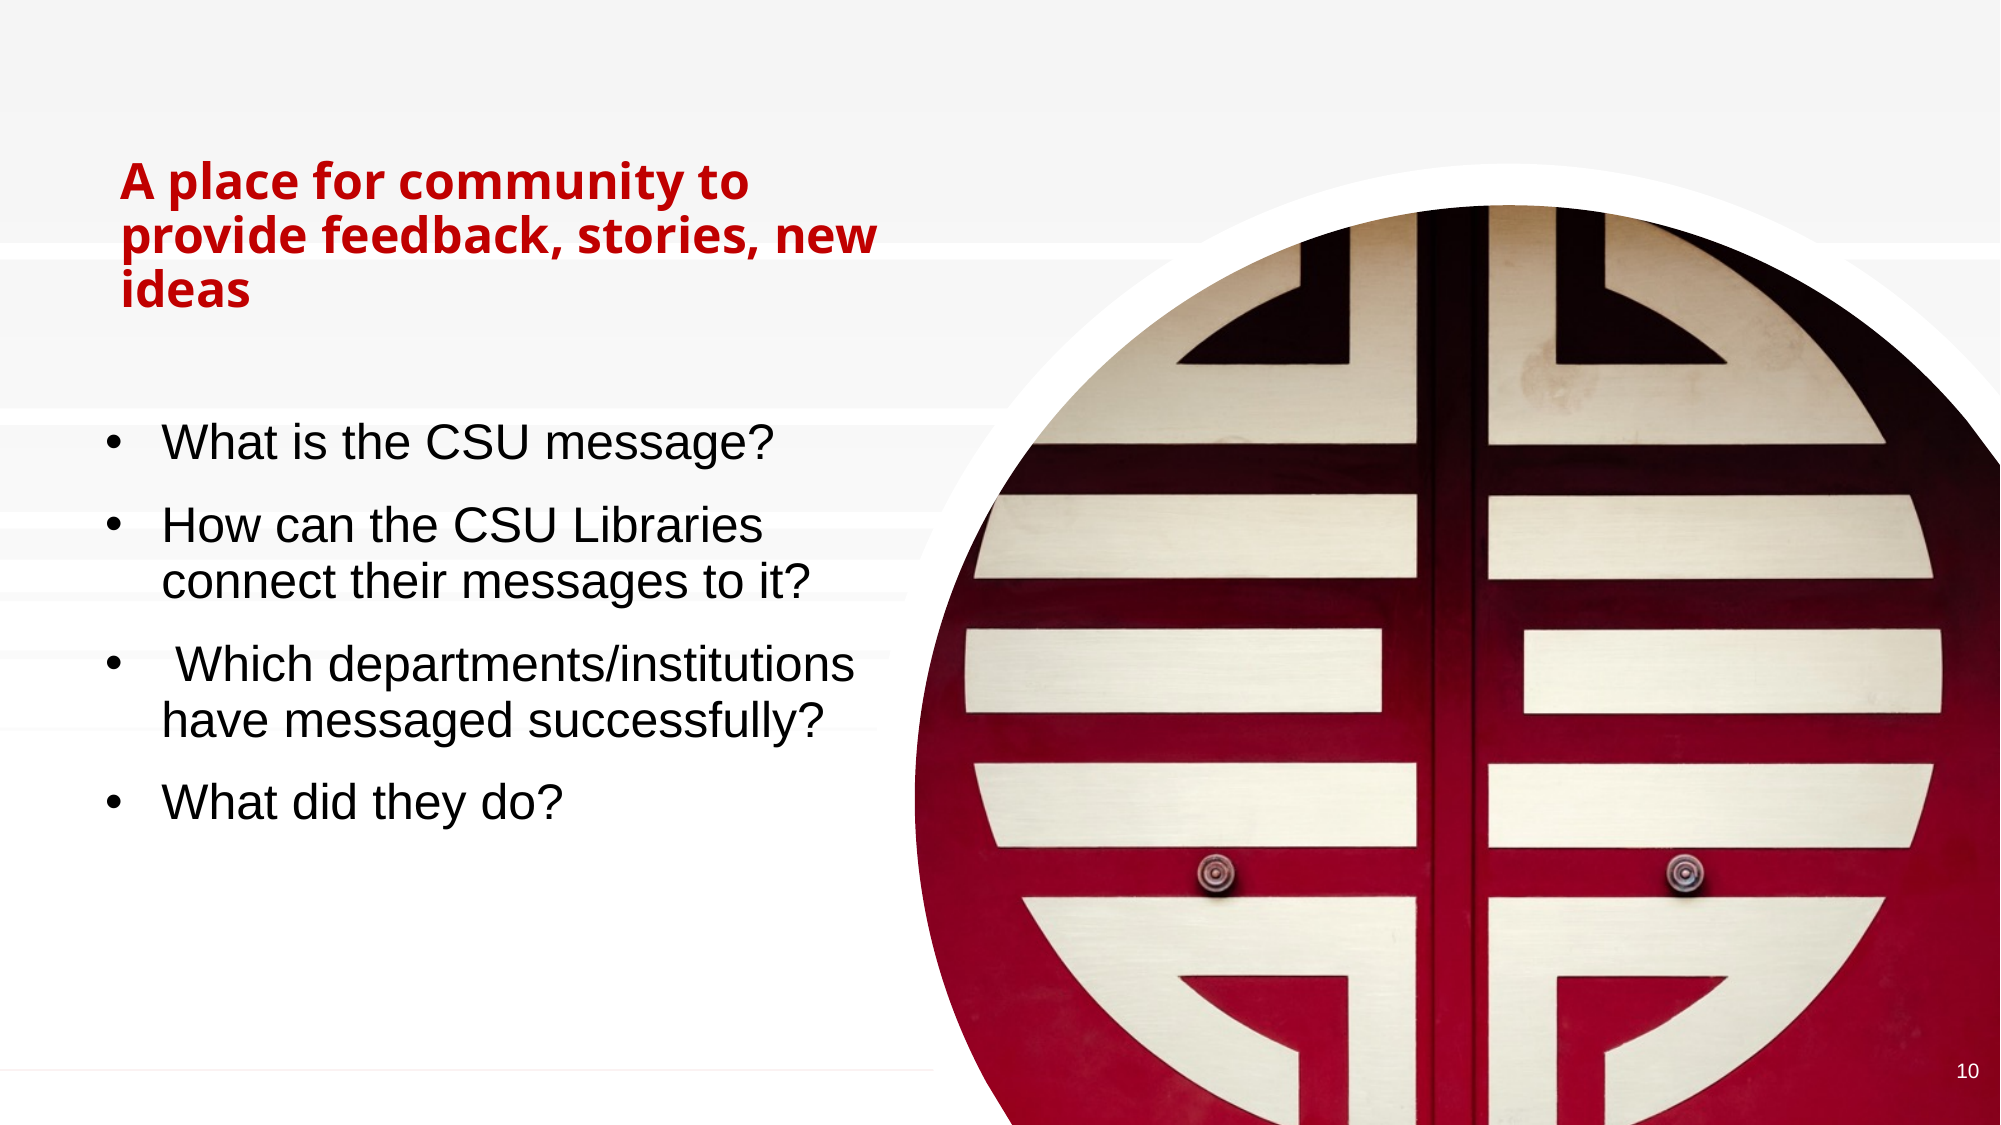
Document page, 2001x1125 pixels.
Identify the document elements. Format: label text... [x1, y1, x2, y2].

picture [914, 205, 2000, 1125]
list What is the CSU message? How can the CSU Libraries connect their messages to it? Which departments/institutions have messaged successfully? What did they do? [105, 414, 887, 1014]
title A place for community to provide feedback, stories, new ideas [105, 82, 949, 326]
